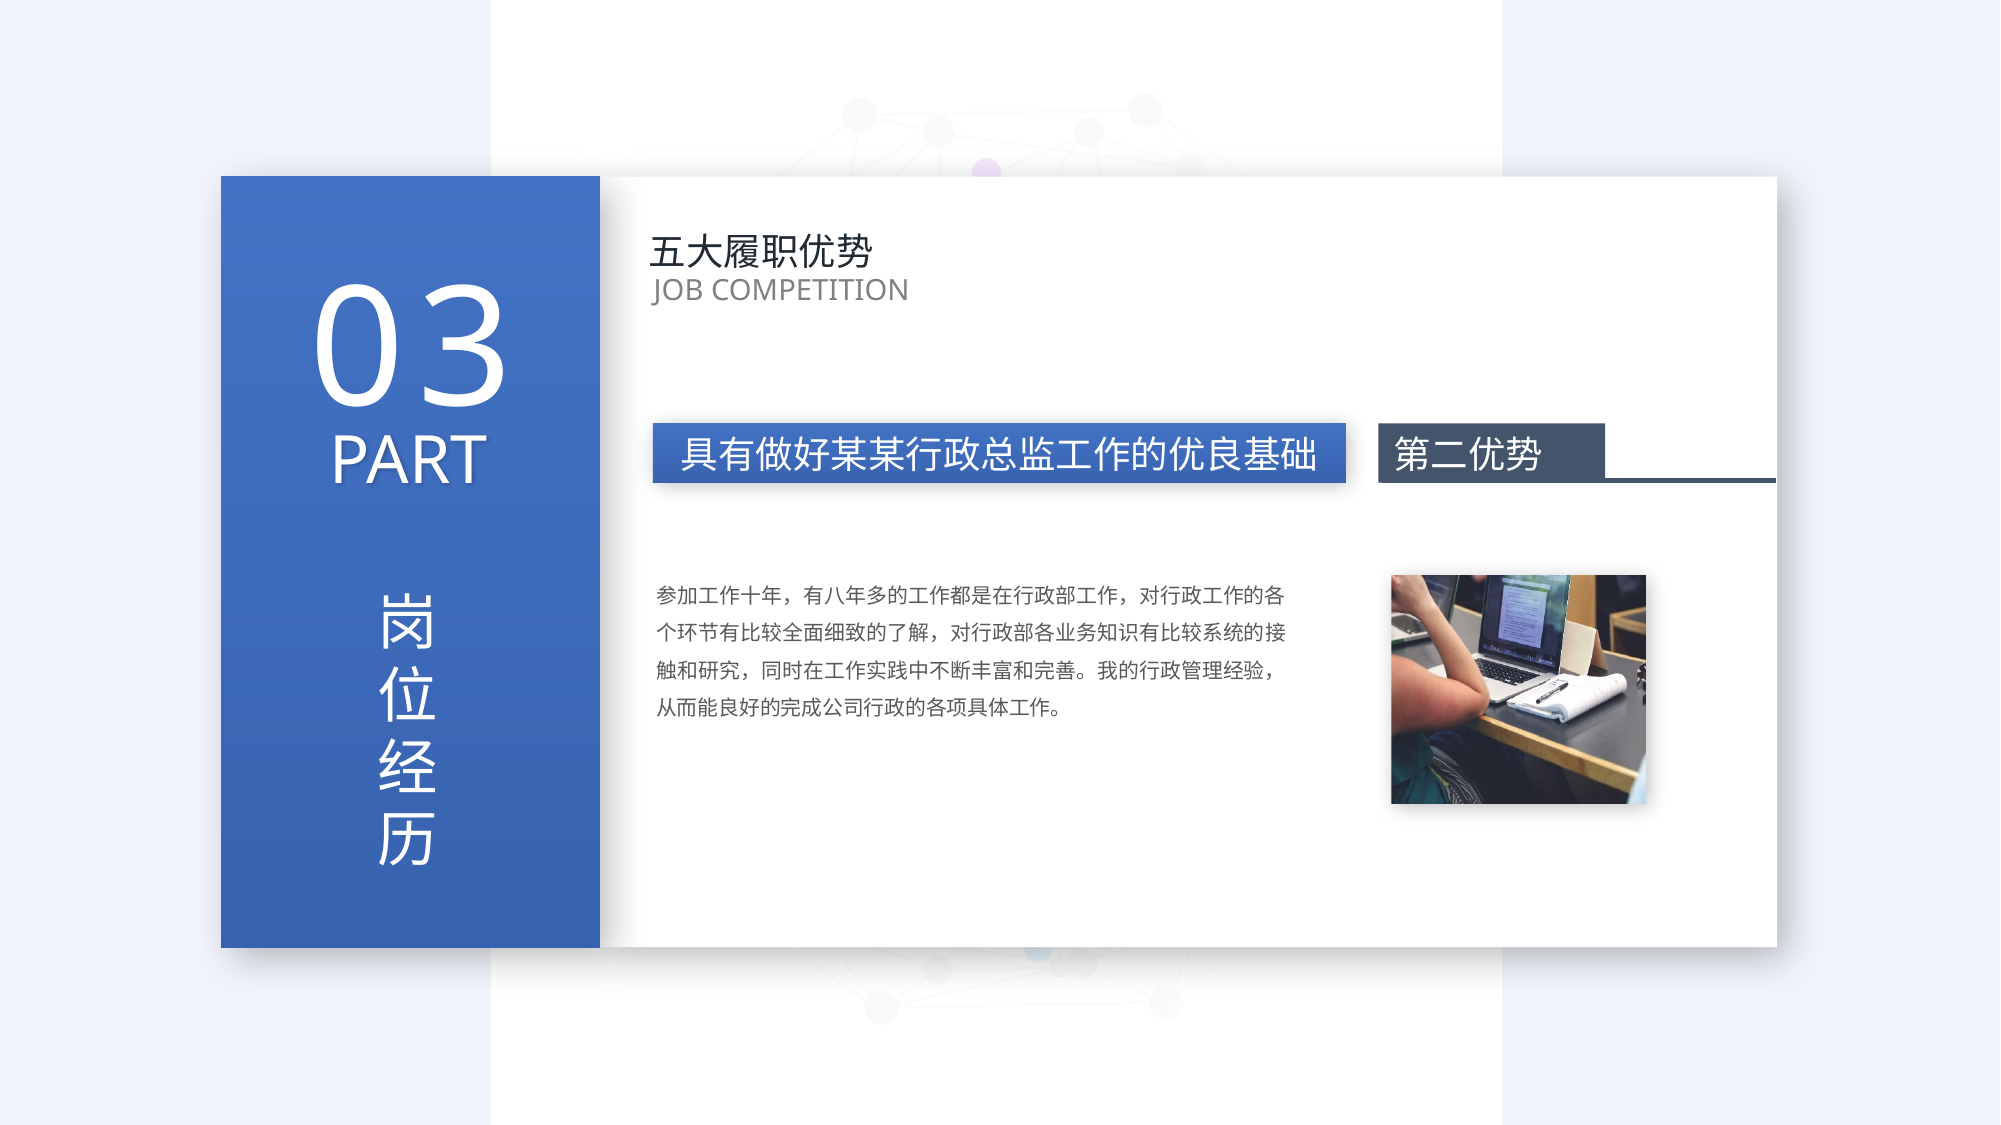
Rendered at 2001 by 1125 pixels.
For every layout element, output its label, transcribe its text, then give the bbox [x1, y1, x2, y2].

text_box JOB COMPETITION [642, 266, 1067, 313]
text_box 参加工作十年，有八年多的工作都是在行政部工作，对行政工作的各个环节有比较全面细致的了解，对行政部各业务知识有比较系统的接触和研究，同时在工作实践中不断丰富和完善。我的行政管理经验，从而能良好的完成公司行政的各项具体工作。 [641, 562, 1301, 728]
text_box [1390, 575, 1647, 805]
text_box 五大履职优势 [637, 222, 943, 279]
text_box 具有做好某某行政总监工作的优良基础 [652, 422, 1347, 484]
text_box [1378, 423, 1777, 483]
